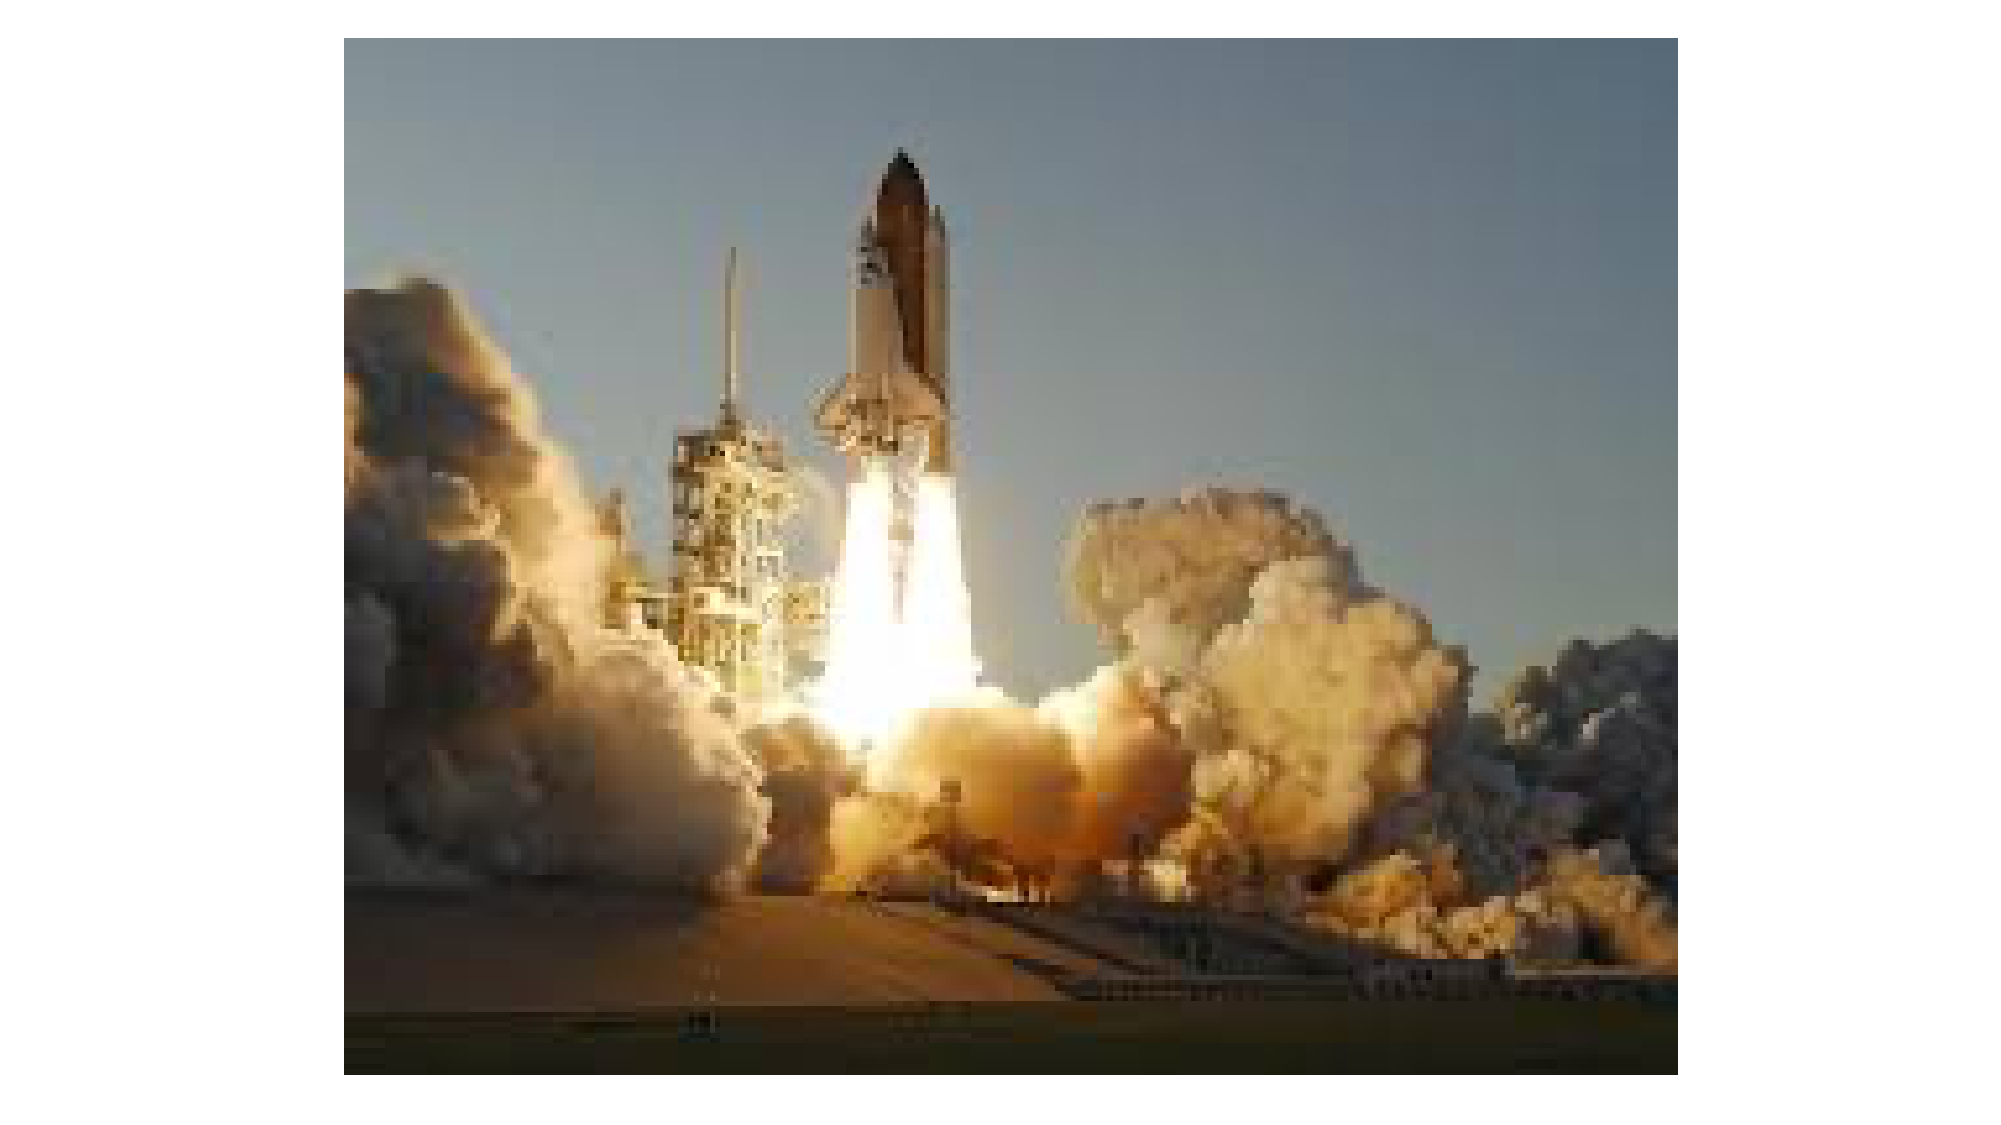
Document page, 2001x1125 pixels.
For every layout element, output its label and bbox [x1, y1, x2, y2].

picture [344, 38, 1678, 1075]
